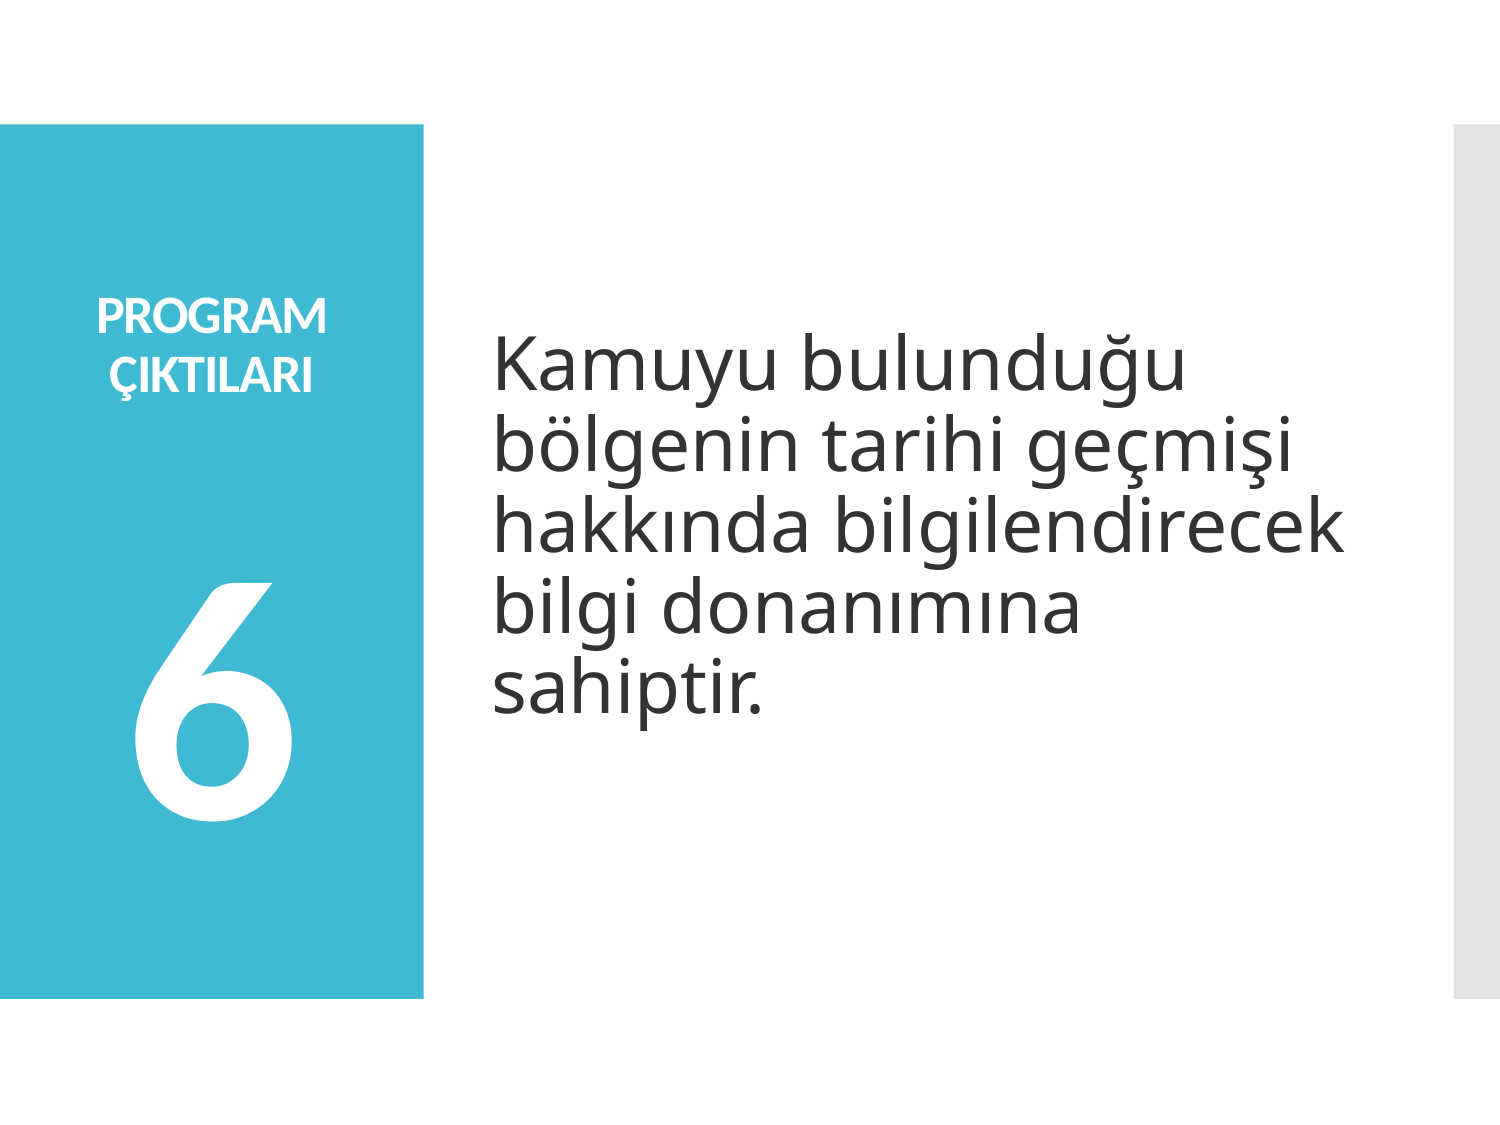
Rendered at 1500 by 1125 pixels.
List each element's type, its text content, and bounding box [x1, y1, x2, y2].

title PROGRAM ÇIKTILARI 6 [31, 184, 394, 939]
list Kamuyu bulunduğu bölgenin tarihi geçmişi hakkında bilgilendirecek bilgi donanımına sahiptir. [476, 141, 1376, 982]
